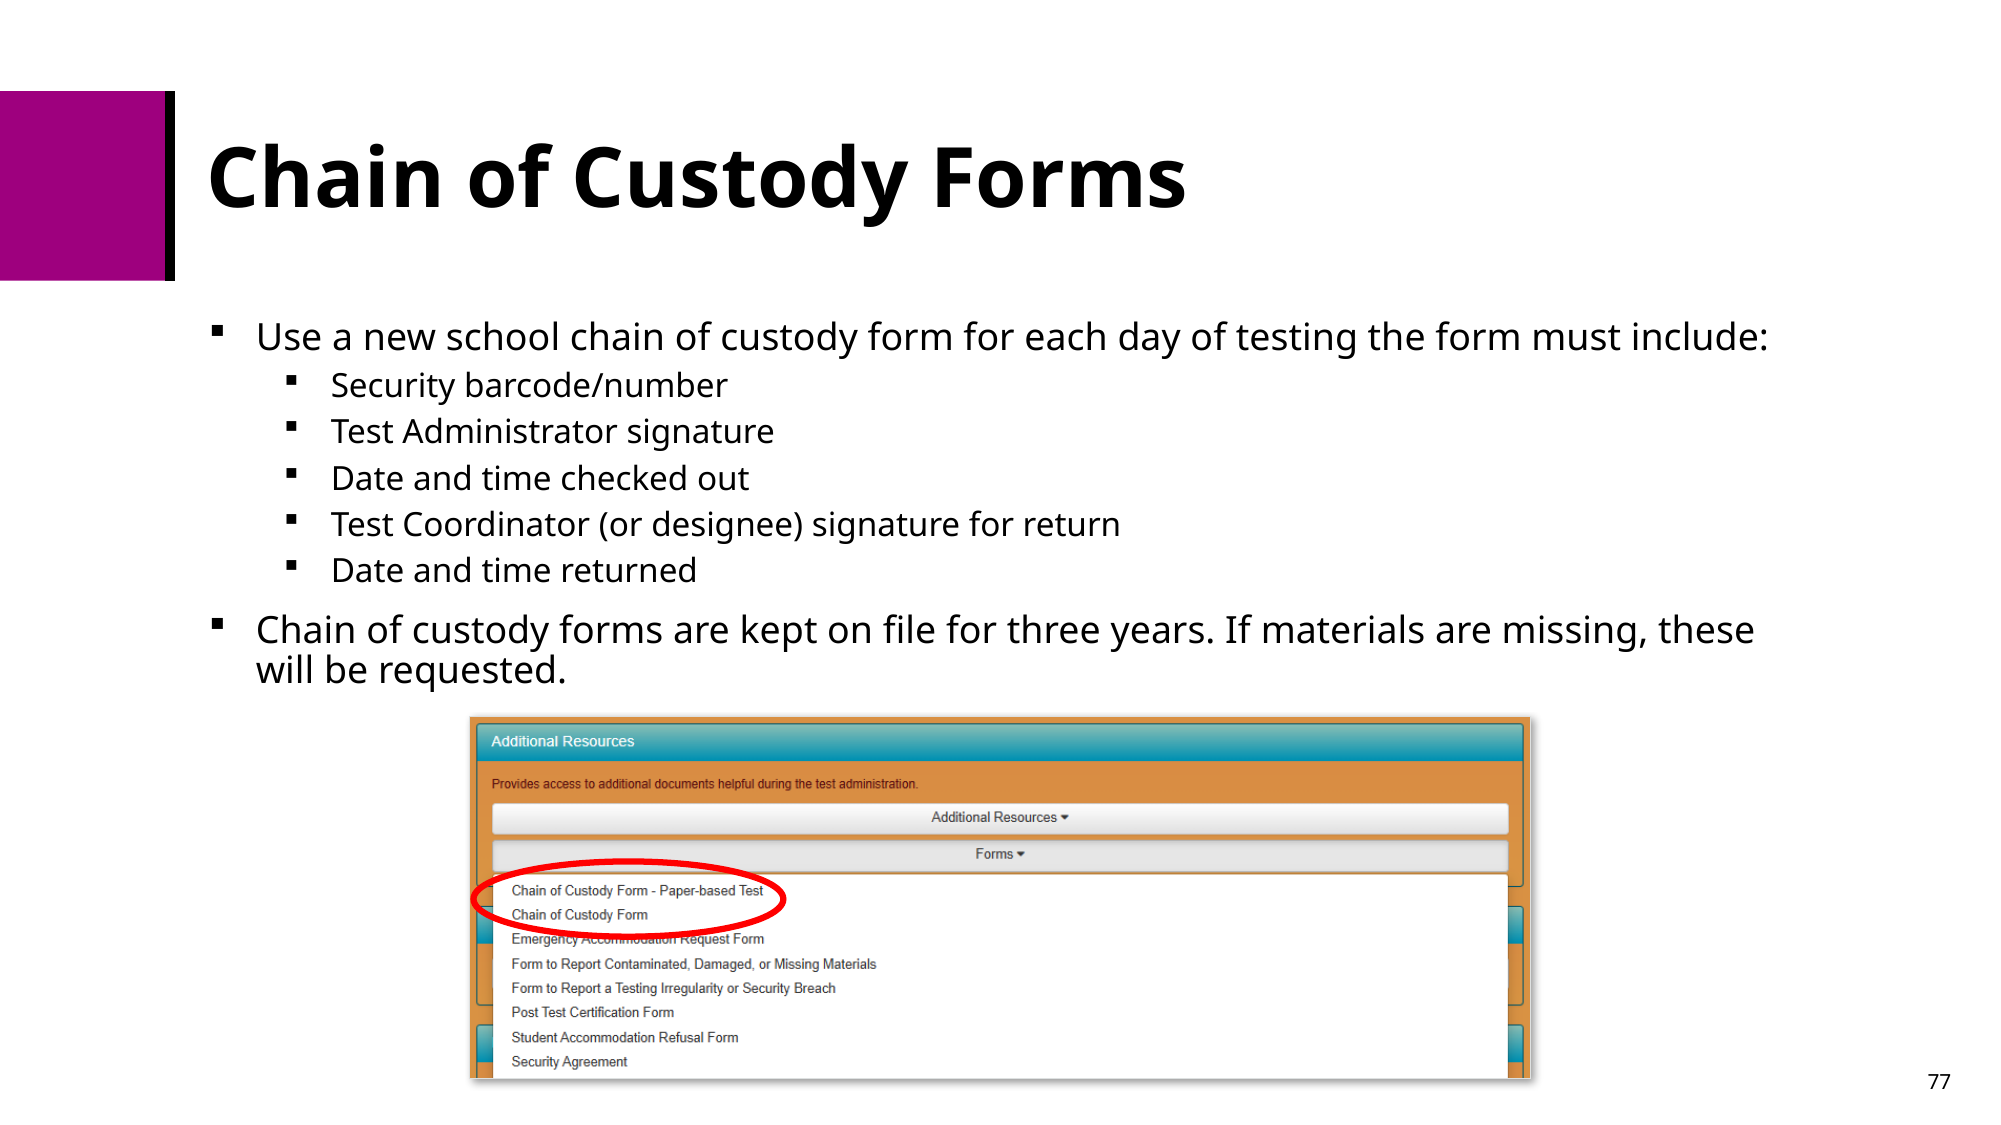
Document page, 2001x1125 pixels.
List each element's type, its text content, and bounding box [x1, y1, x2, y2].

slide_number 77 [1510, 1064, 1961, 1125]
title Chain of Custody Forms [194, 93, 1830, 278]
list Use a new school chain of custody form for each day of testing the form must include: Security barcode/number Test Administrator signature Date and time checked out Test Coordinator (or designee) signature for return Date and time returned Chain of custody forms are kept on file for three years. If materials are missing, these will be requested. [194, 310, 1831, 1045]
picture [469, 716, 1531, 1079]
